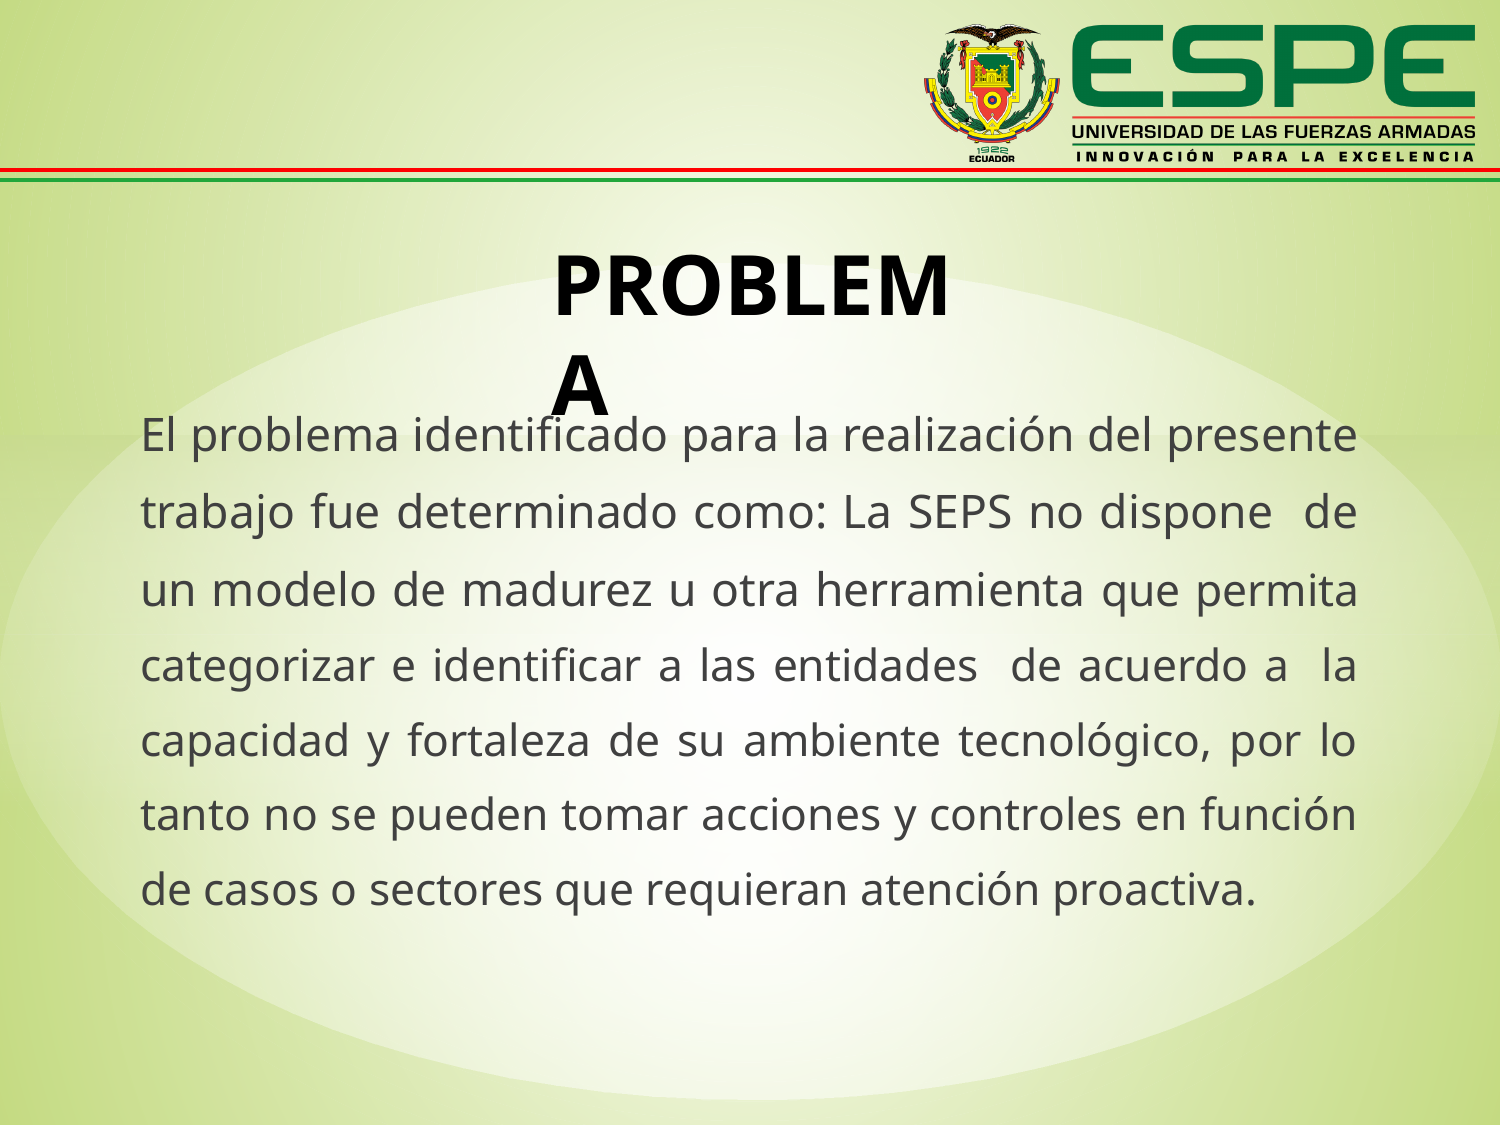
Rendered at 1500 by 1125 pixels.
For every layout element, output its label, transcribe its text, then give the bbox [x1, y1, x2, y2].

subtitle El problema identificado para la realización del presente trabajo fue determinado como: La SEPS no dispone de un modelo de madurez u otra herramienta que permita categorizar e identificar a las entidades de acuerdo a la capacidad y fortaleza de su ambiente tecnológico, por lo tanto no se pueden tomar acciones y controles en función de casos o sectores que requieran atención proactiva. [125, 375, 1375, 1000]
title PROBLEMA [506, 224, 994, 337]
picture [924, 24, 1477, 163]
